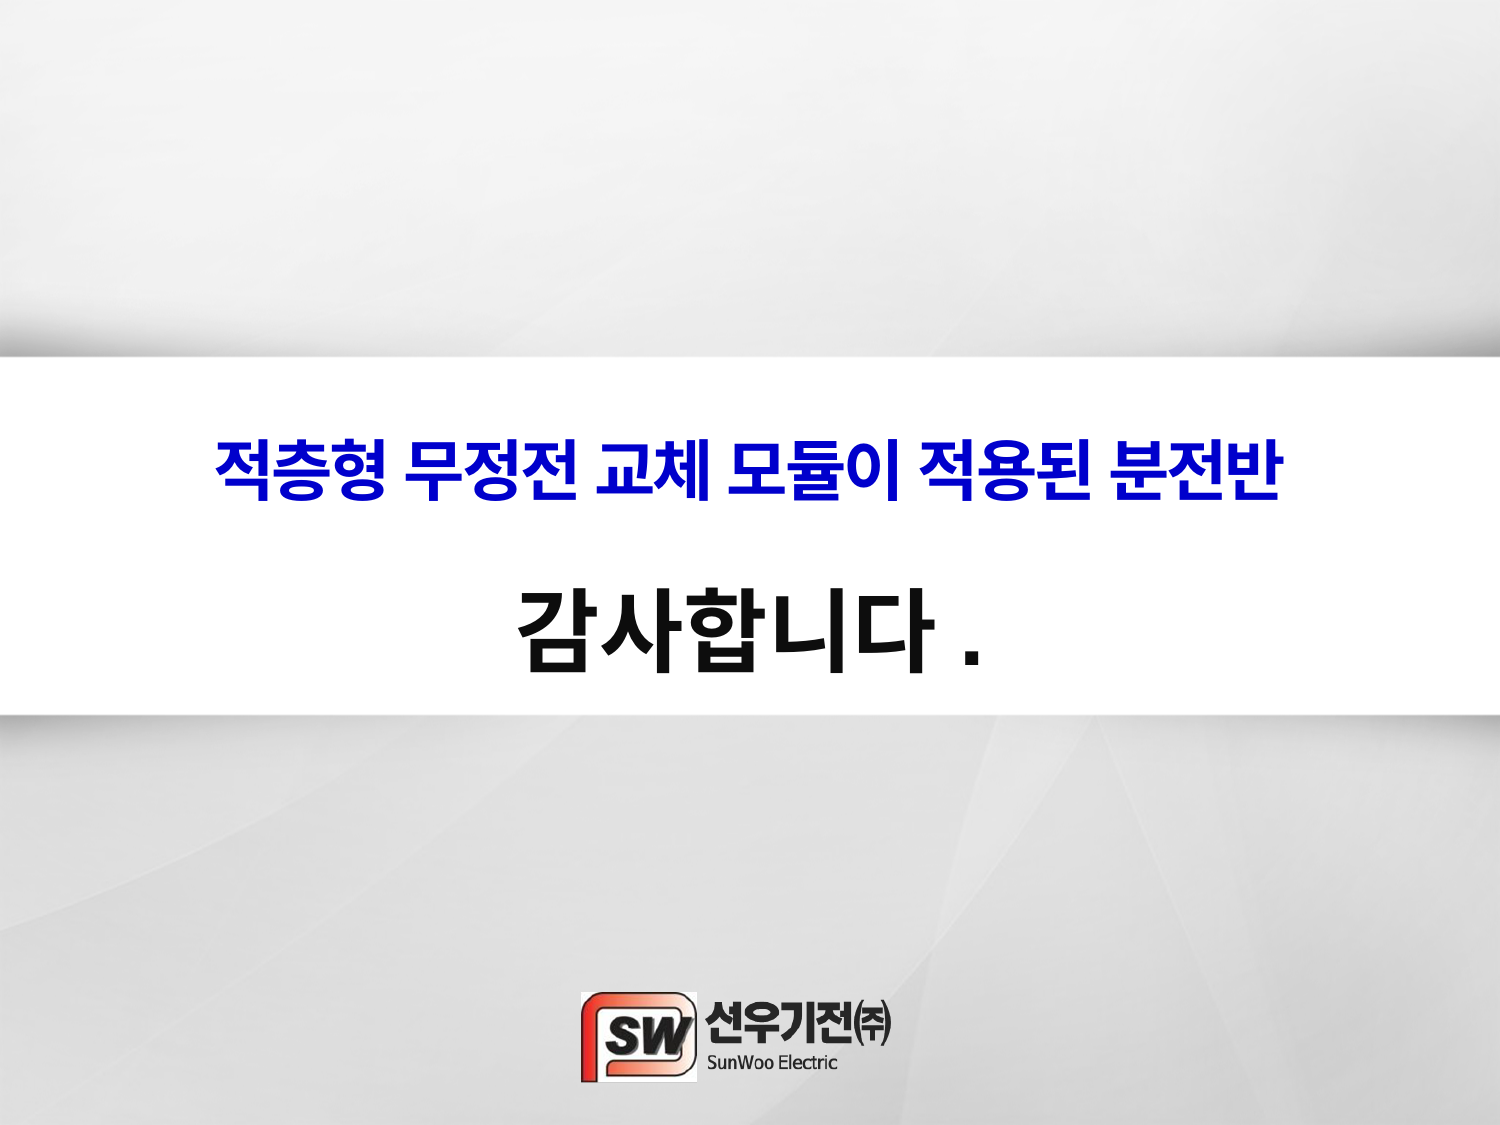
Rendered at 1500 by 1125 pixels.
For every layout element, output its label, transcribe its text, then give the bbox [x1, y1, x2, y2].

text_box 감사합니다. [115, 552, 1385, 705]
picture [0, 0, 1500, 1125]
text_box 적층형 무정전 교체 모듈이 적용된 분전반 [198, 421, 1302, 517]
